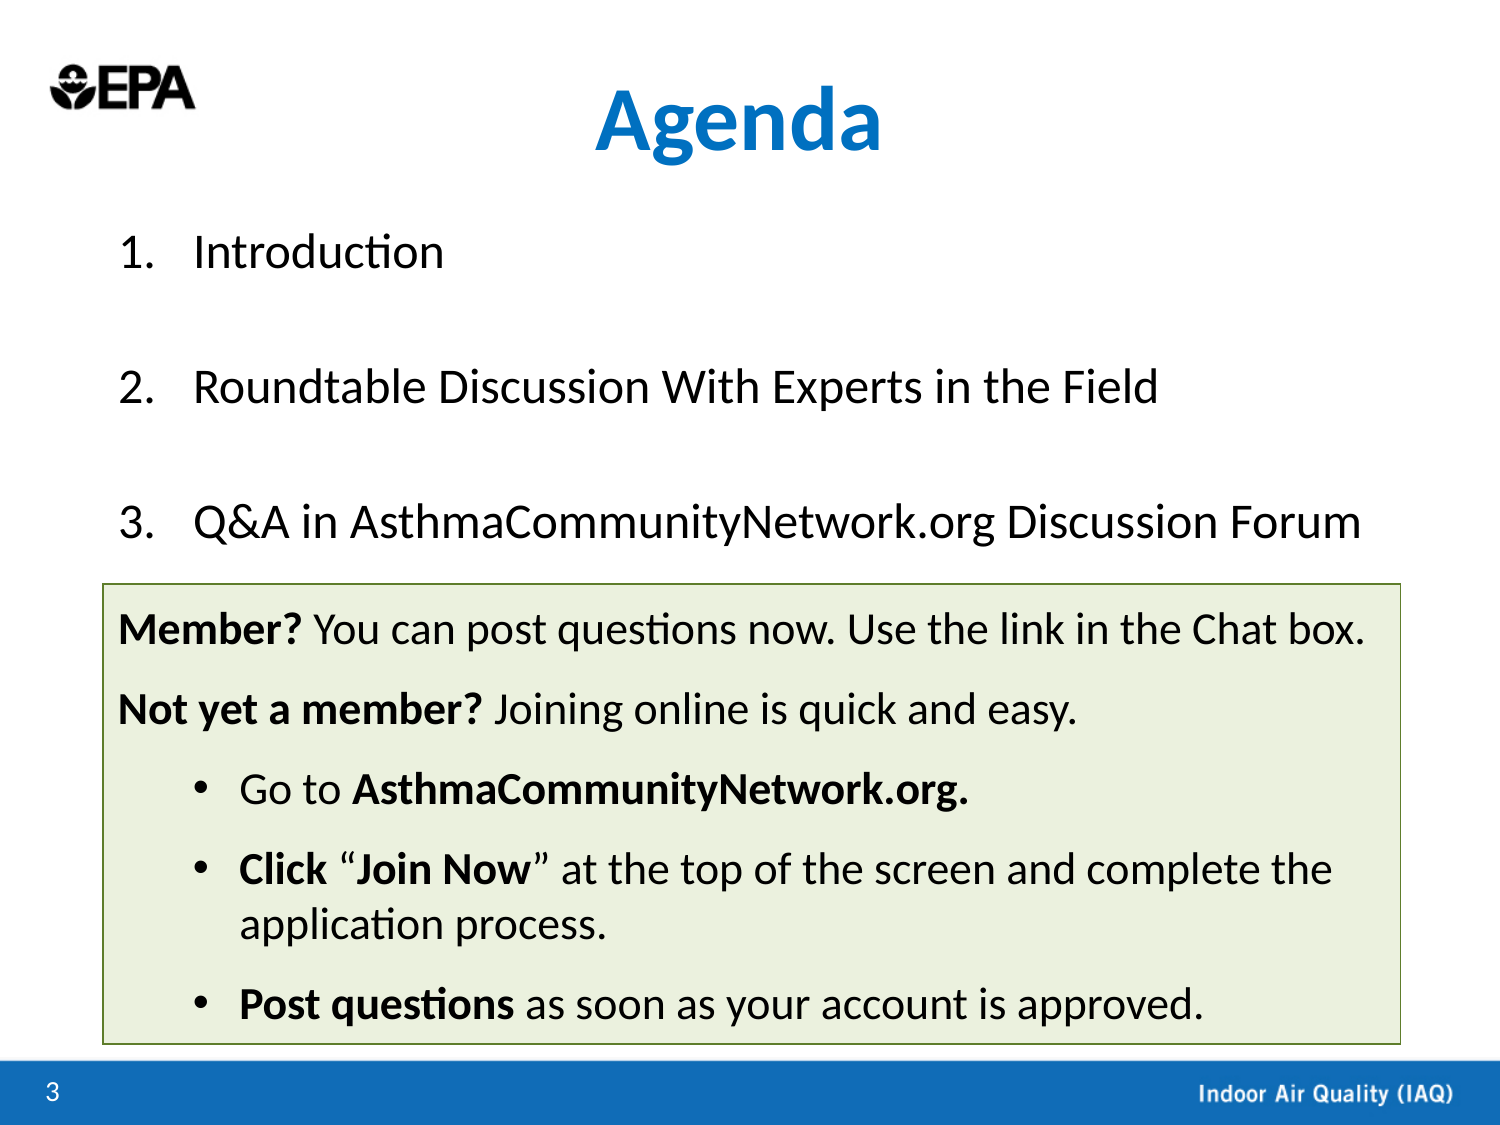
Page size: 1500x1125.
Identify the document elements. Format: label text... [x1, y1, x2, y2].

text_box Member? You can post questions now. Use the link in the Chat box. Not yet a member? Joining online is quick and easy. Go to AsthmaCommunityNetwork.org. Click “Join Now” at the top of the screen and complete the application process. Post questions as soon as your account is approved. [103, 583, 1401, 1044]
list Introduction Roundtable Discussion With Experts in the Field Q&A in AsthmaCommunityNetwork.org Discussion Forum [102, 210, 1401, 617]
picture [0, 16, 1500, 1125]
title Agenda [74, 20, 1426, 209]
